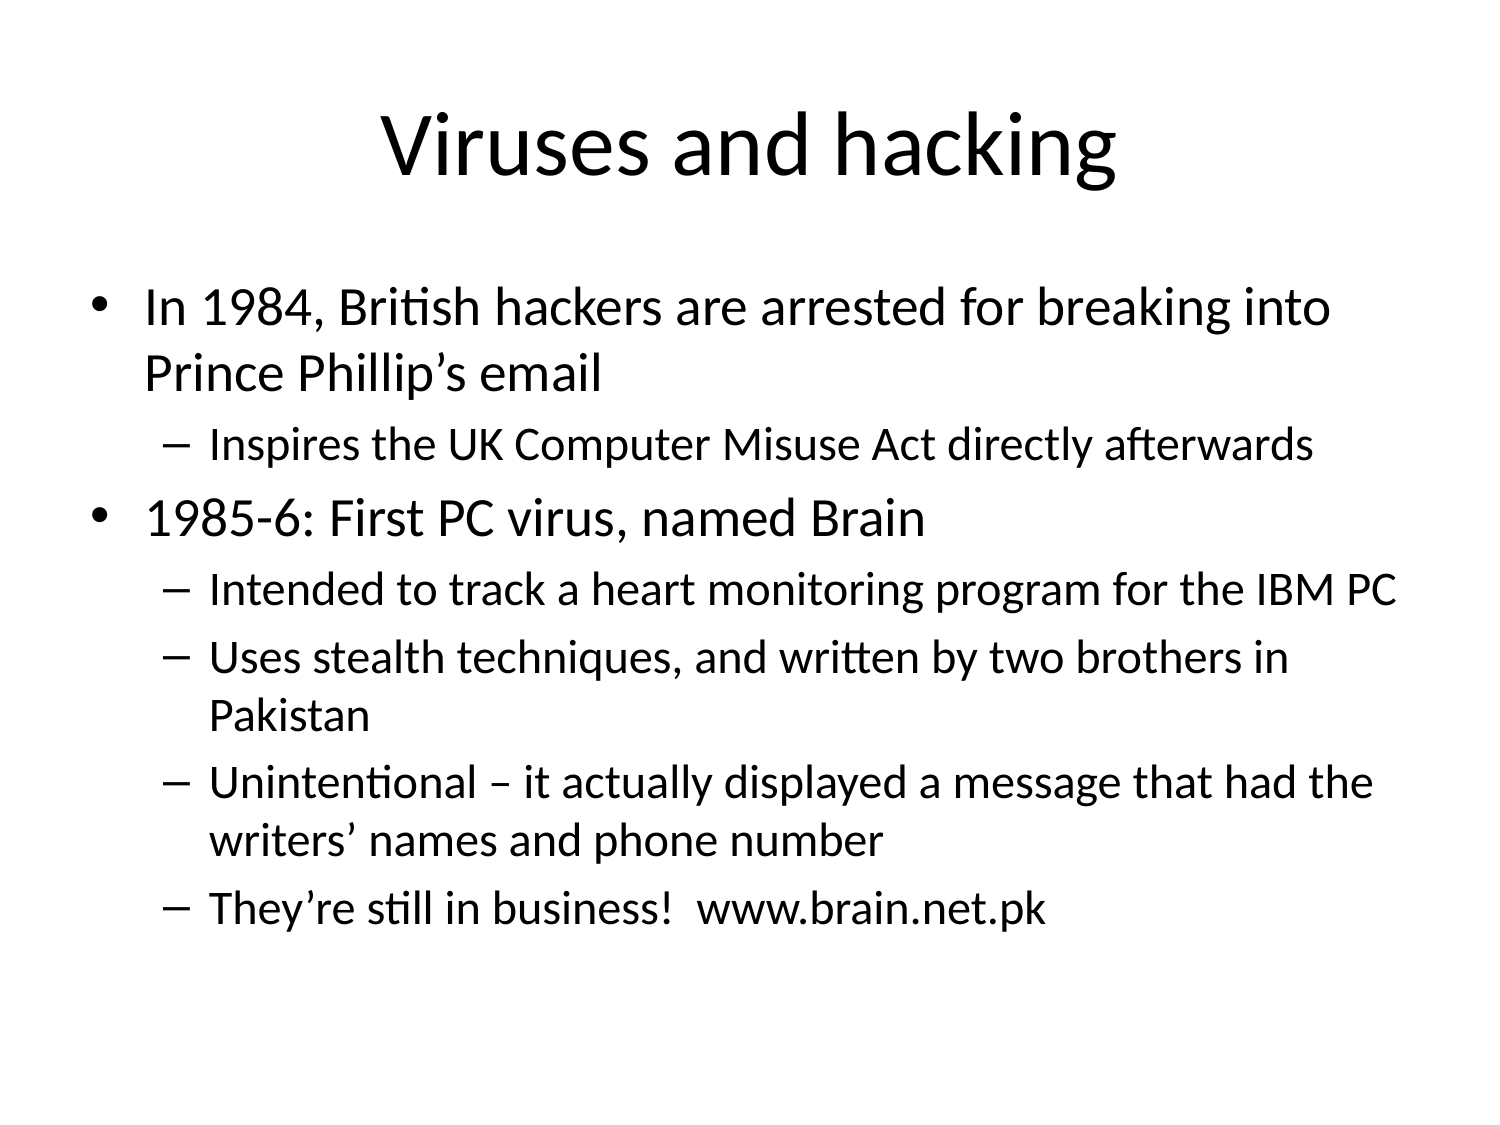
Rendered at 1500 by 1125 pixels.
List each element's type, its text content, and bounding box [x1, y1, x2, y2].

title Viruses and hacking [75, 45, 1425, 233]
list In 1984, British hackers are arrested for breaking into Prince Phillip’s email Inspires the UK Computer Misuse Act directly afterwards 1985-6: First PC virus, named Brain Intended to track a heart monitoring program for the IBM PC Uses stealth techniques, and written by two brothers in Pakistan Unintentional – it actually displayed a message that had the writers’ names and phone number They’re still in business! www.brain.net.pk [75, 262, 1425, 1005]
